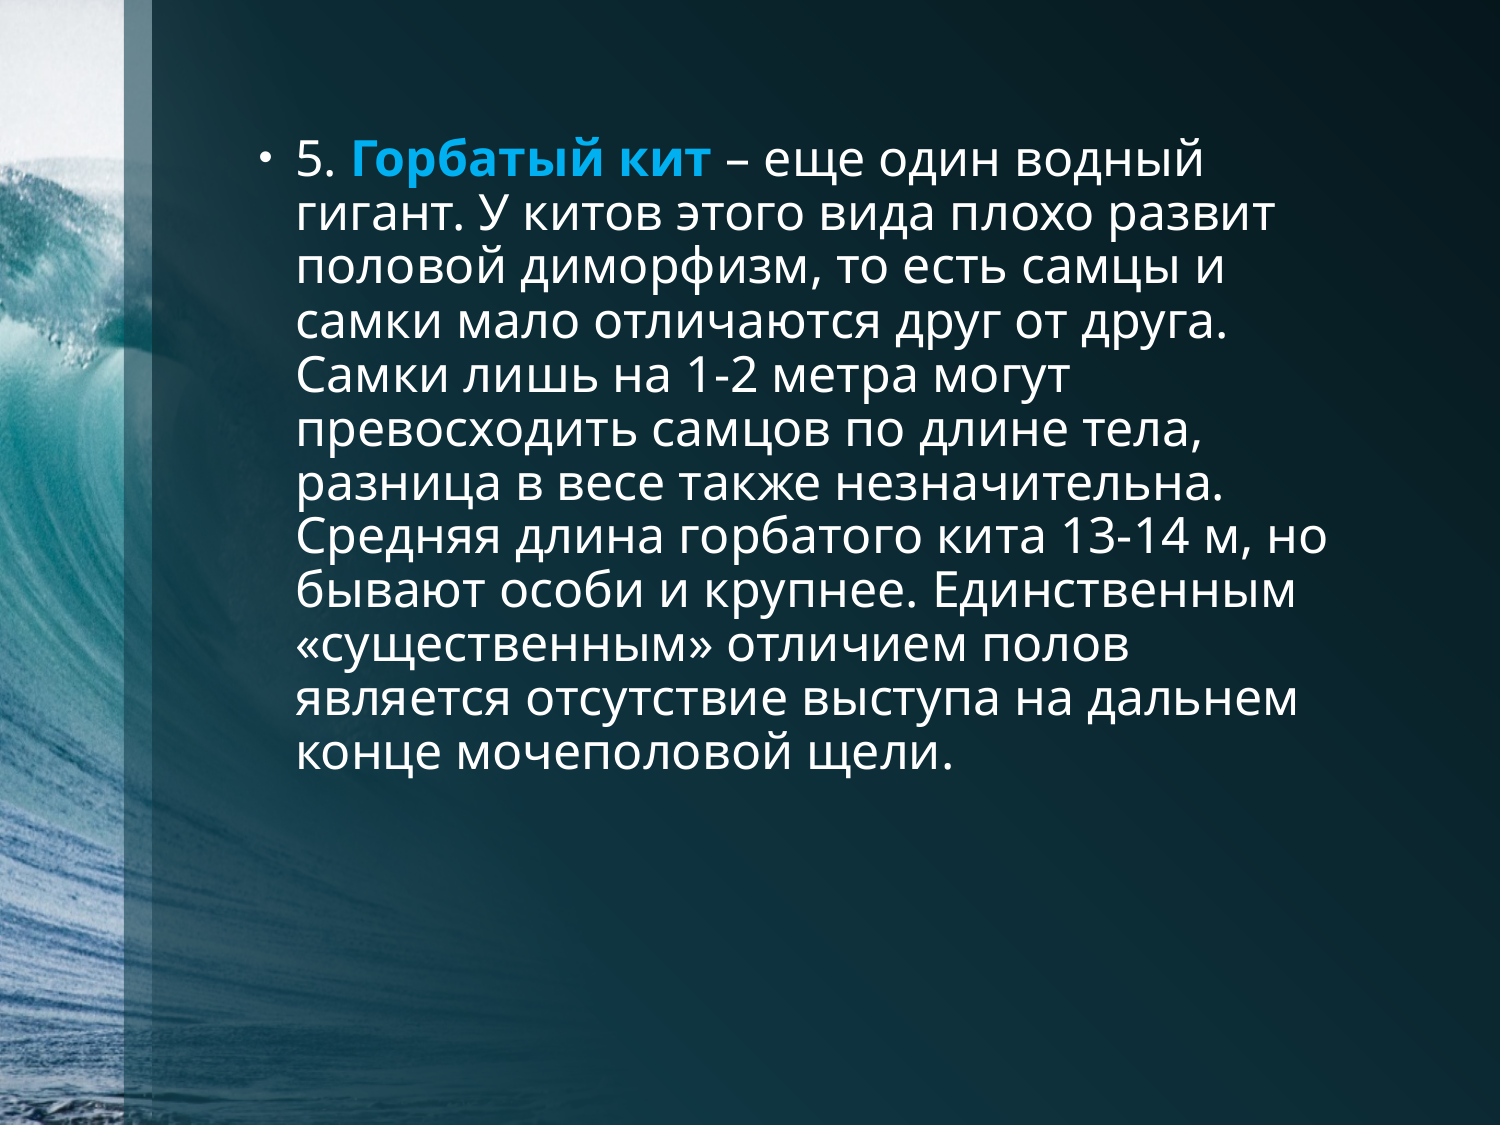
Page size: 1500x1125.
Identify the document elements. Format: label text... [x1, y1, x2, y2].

list 5. Горбатый кит – еще один водный гигант. У китов этого вида плохо развит половой диморфизм, то есть самцы и самки мало отличаются друг от друга. Самки лишь на 1-2 метра могут превосходить самцов по длине тела, разница в весе также незначительна. Средняя длина горбатого кита 13-14 м, но бывают особи и крупнее. Единственным «существенным» отличием полов является отсутствие выступа на дальнем конце мочеполовой щели. [243, 125, 1369, 1025]
picture [0, 0, 1500, 1125]
